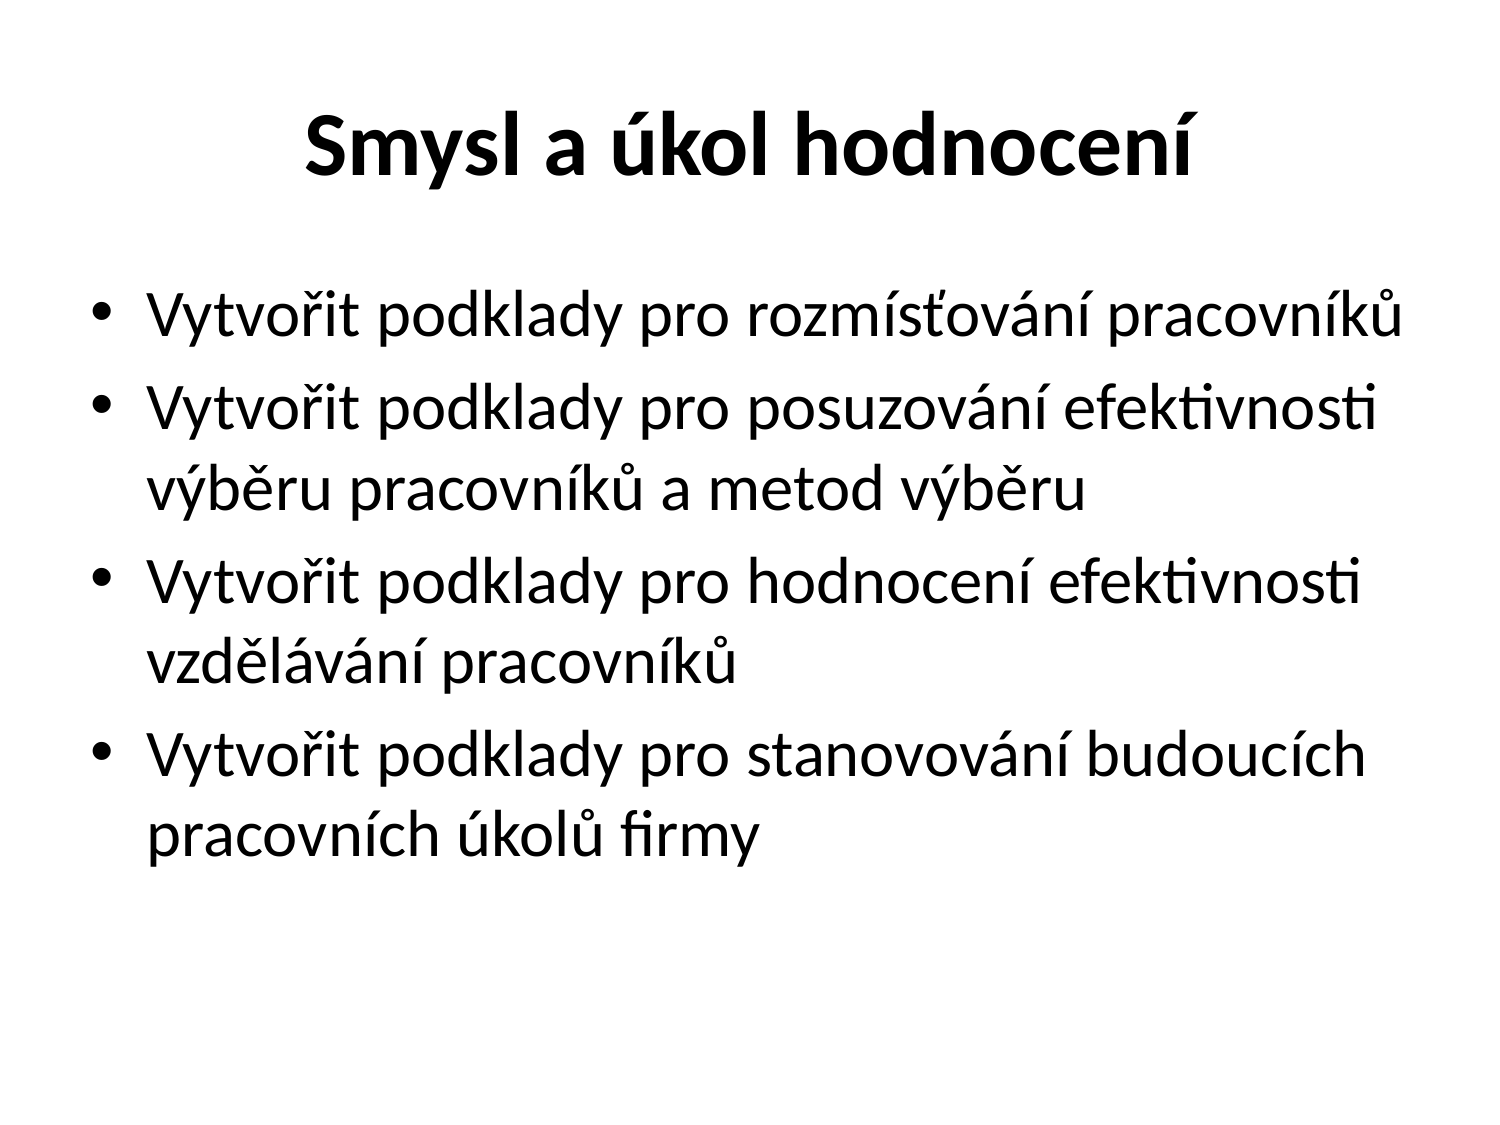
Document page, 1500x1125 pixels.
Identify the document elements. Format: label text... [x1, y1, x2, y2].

list Vytvořit podklady pro rozmísťování pracovníků Vytvořit podklady pro posuzování efektivnosti výběru pracovníků a metod výběru Vytvořit podklady pro hodnocení efektivnosti vzdělávání pracovníků Vytvořit podklady pro stanovování budoucích pracovních úkolů firmy [75, 262, 1425, 1005]
title Smysl a úkol hodnocení [75, 45, 1425, 233]
